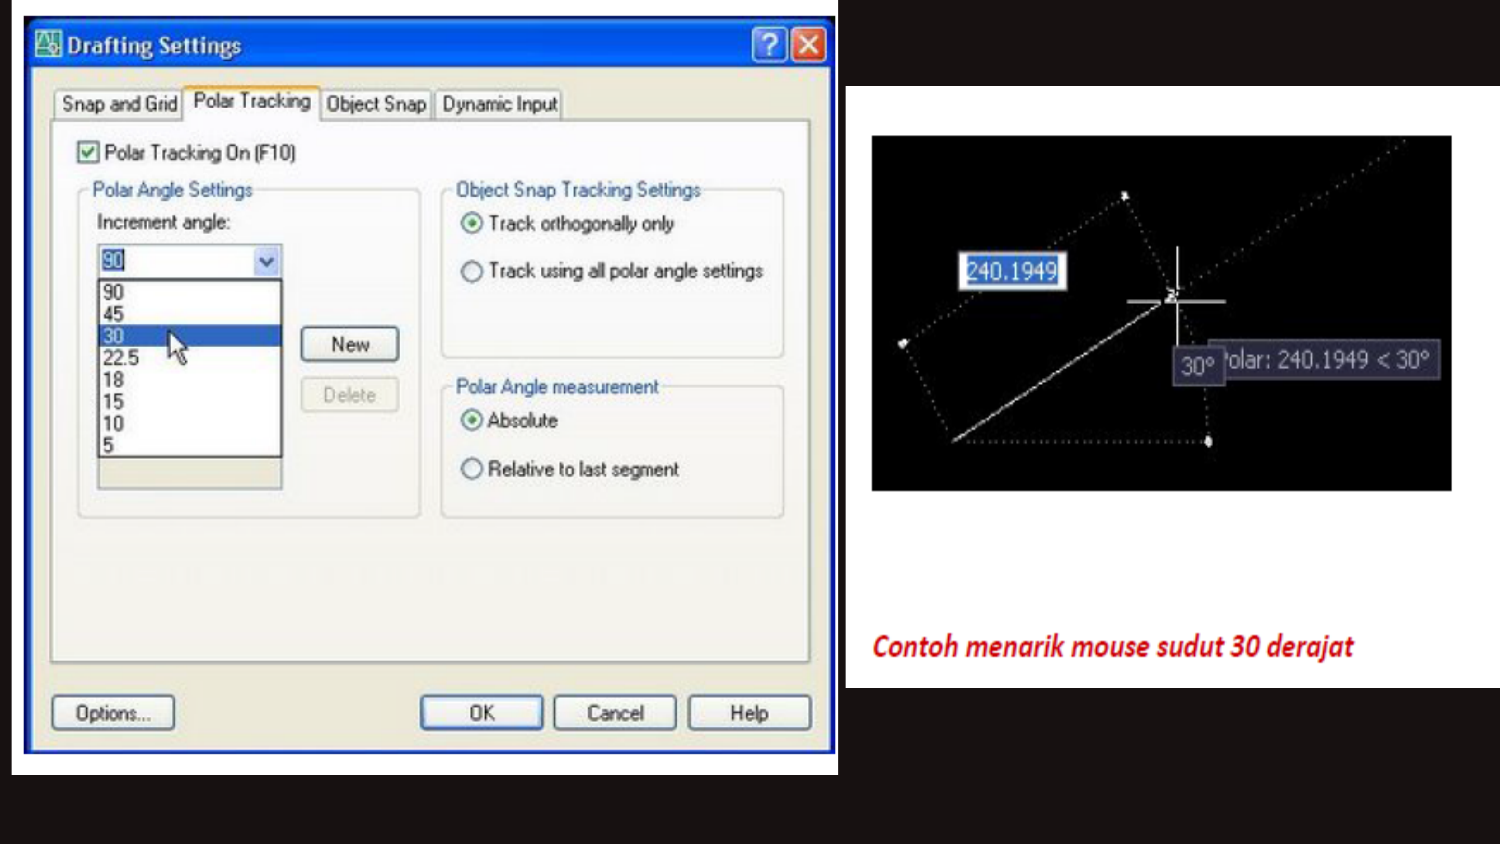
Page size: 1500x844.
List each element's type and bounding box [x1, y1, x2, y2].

picture [0, 0, 1500, 844]
list [11, 0, 839, 776]
